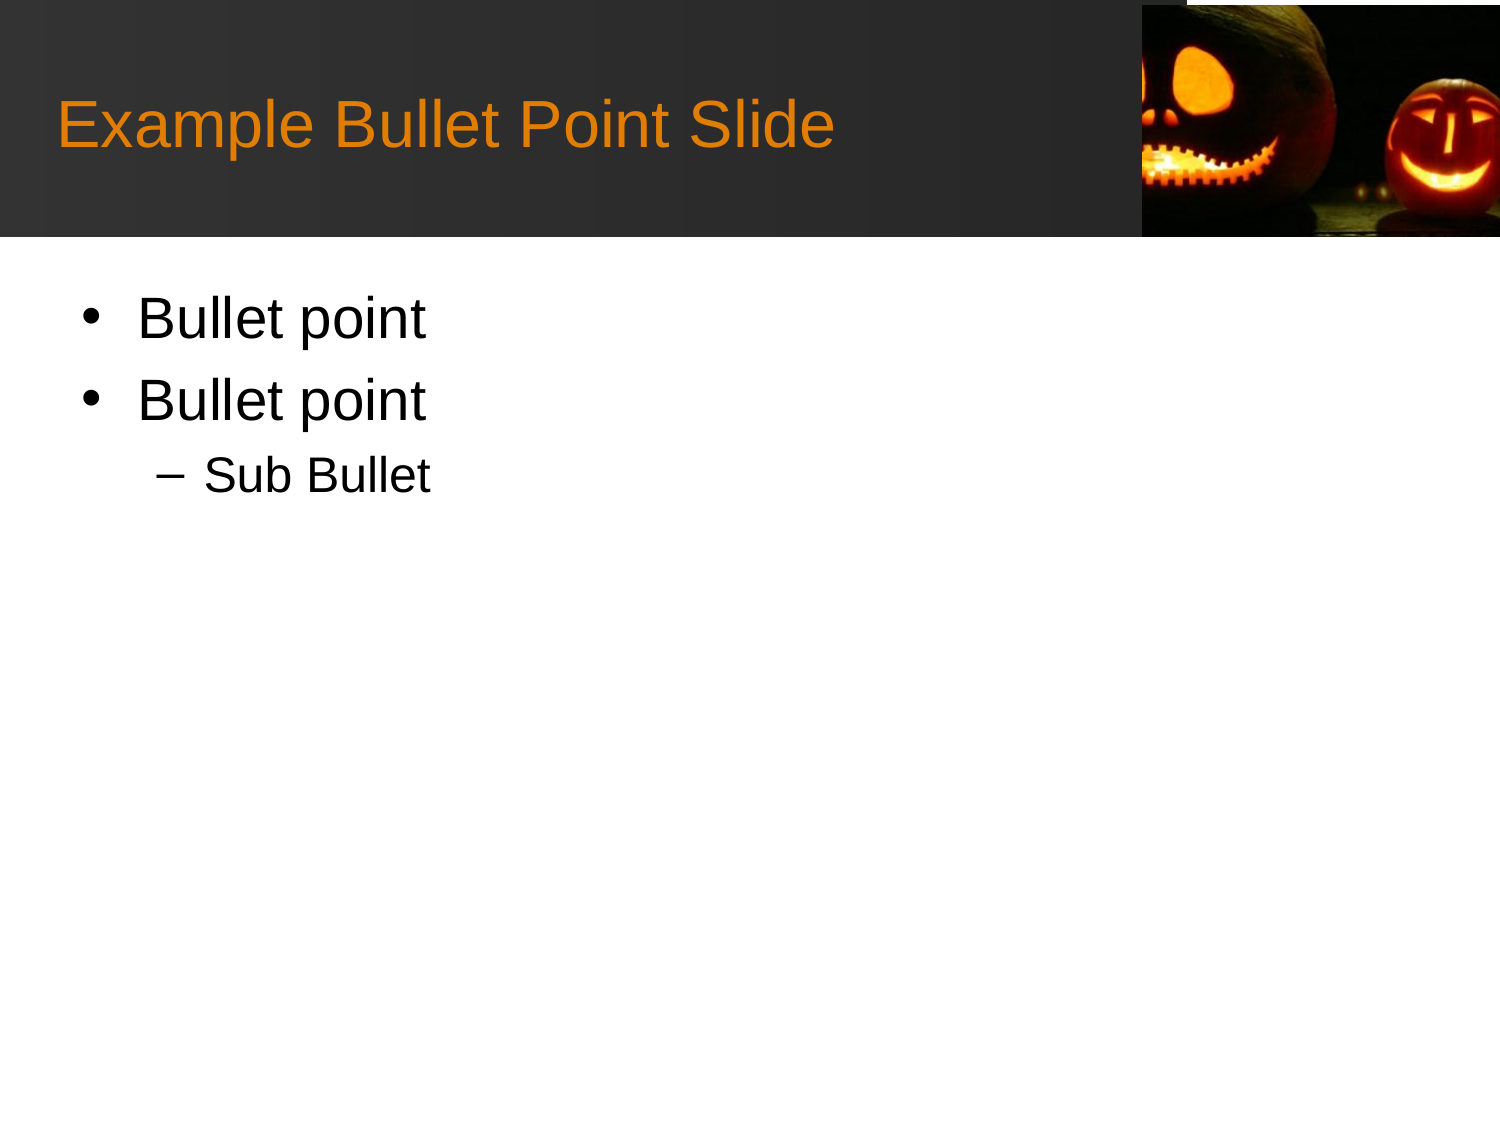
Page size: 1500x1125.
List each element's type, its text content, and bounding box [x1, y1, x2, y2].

picture [1142, 5, 1500, 237]
title Example Bullet Point Slide [41, 45, 1164, 197]
list Bullet point Bullet point Sub Bullet [66, 272, 1417, 990]
